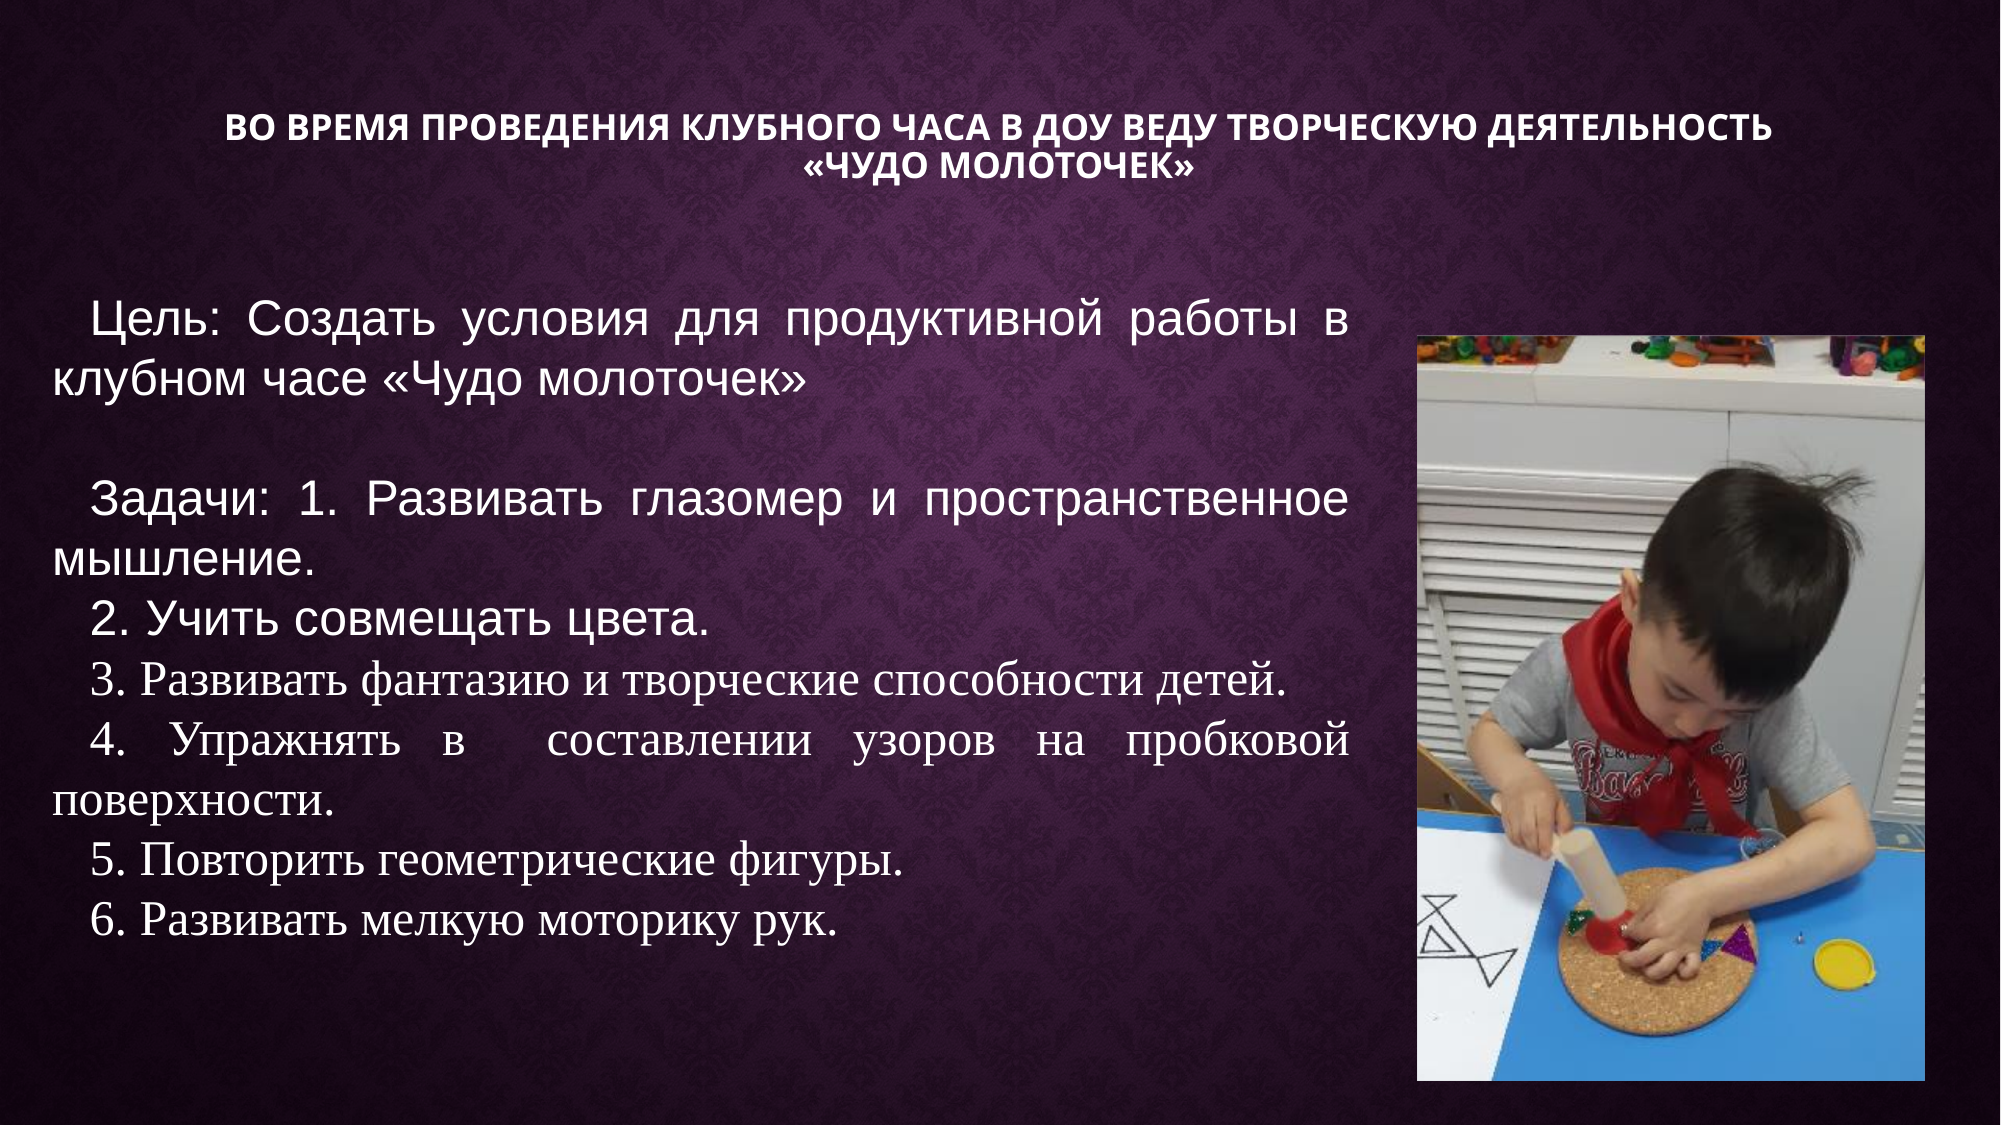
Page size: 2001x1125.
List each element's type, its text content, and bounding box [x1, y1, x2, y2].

text_box Цель: Создать условия для продуктивной работы в клубном часе «Чудо молоточек» Задачи: 1. Развивать глазомер и пространственное мышление. 2. Учить совмещать цвета. 3. Развивать фантазию и творческие способности детей. 4. Упражнять в составлении узоров на пробковой поверхности. 5. Повторить геометрические фигуры. 6. Развивать мелкую моторику рук. [37, 277, 1365, 953]
title Во время проведения клубного часа в ДОУ веду творческую деятельность «Чудо Молоточек» [149, 99, 1849, 278]
picture [1297, 336, 2000, 1081]
